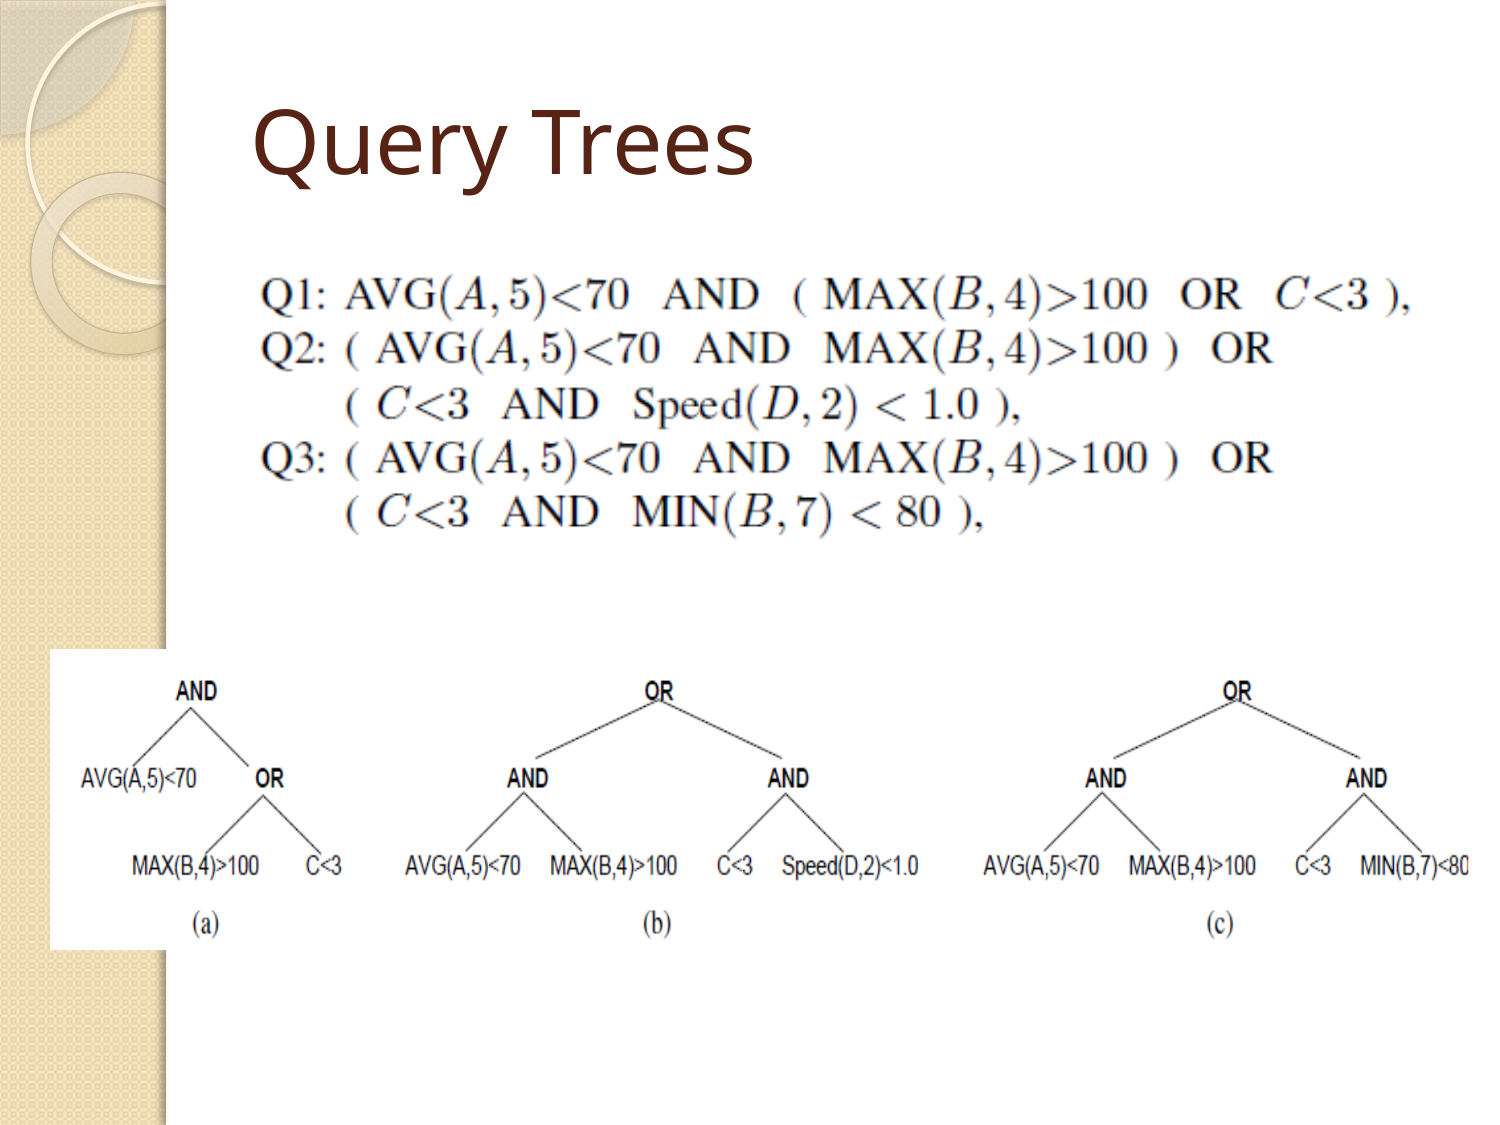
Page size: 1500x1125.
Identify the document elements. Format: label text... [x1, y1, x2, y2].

title Query Trees [235, 45, 1466, 233]
picture [49, 649, 1476, 951]
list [237, 262, 1426, 554]
